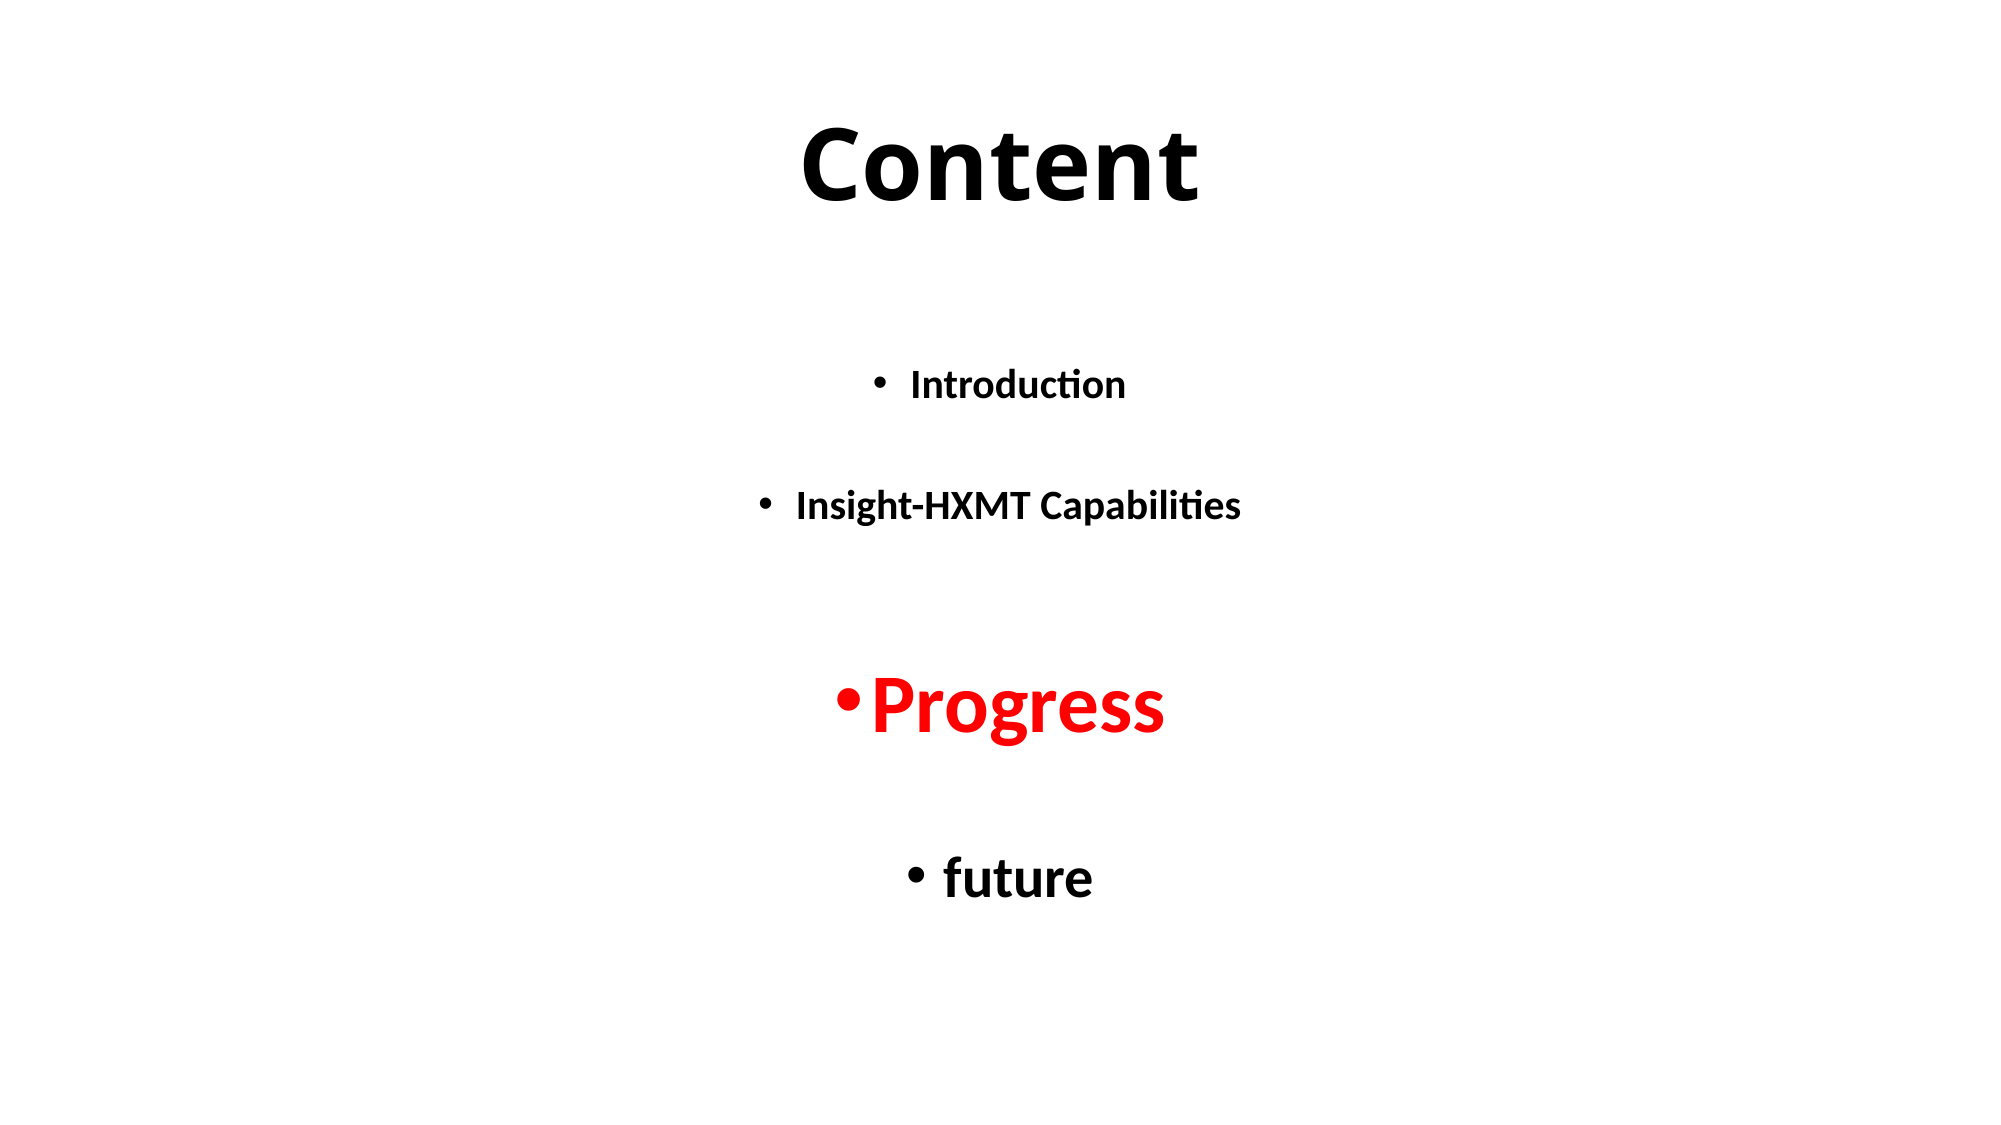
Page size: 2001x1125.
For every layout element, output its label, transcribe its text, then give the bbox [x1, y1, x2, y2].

list Introduction Insight-HXMT Capabilities Progress future [137, 299, 1863, 1014]
title Content [137, 59, 1863, 278]
